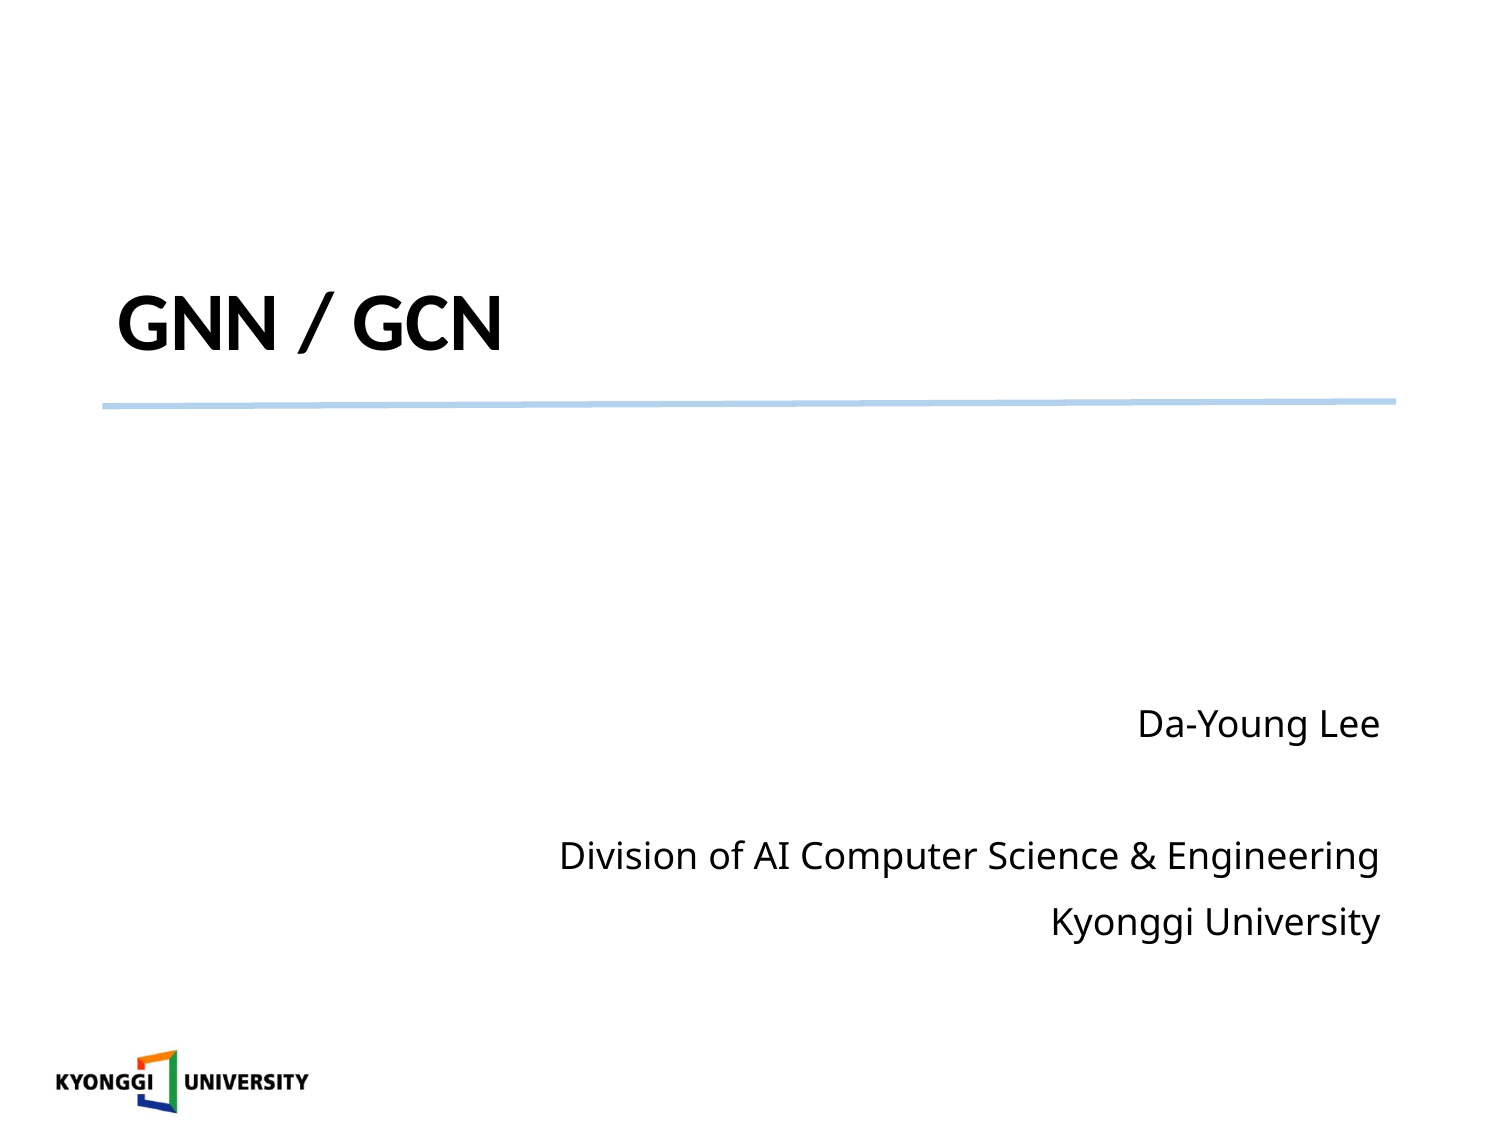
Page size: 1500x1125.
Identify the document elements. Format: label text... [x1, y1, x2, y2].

title GNN / GCN [102, 244, 1397, 402]
picture [51, 1044, 314, 1124]
subtitle Da-Young Lee Division of AI Computer Science & Engineering Kyonggi University [187, 627, 1397, 945]
